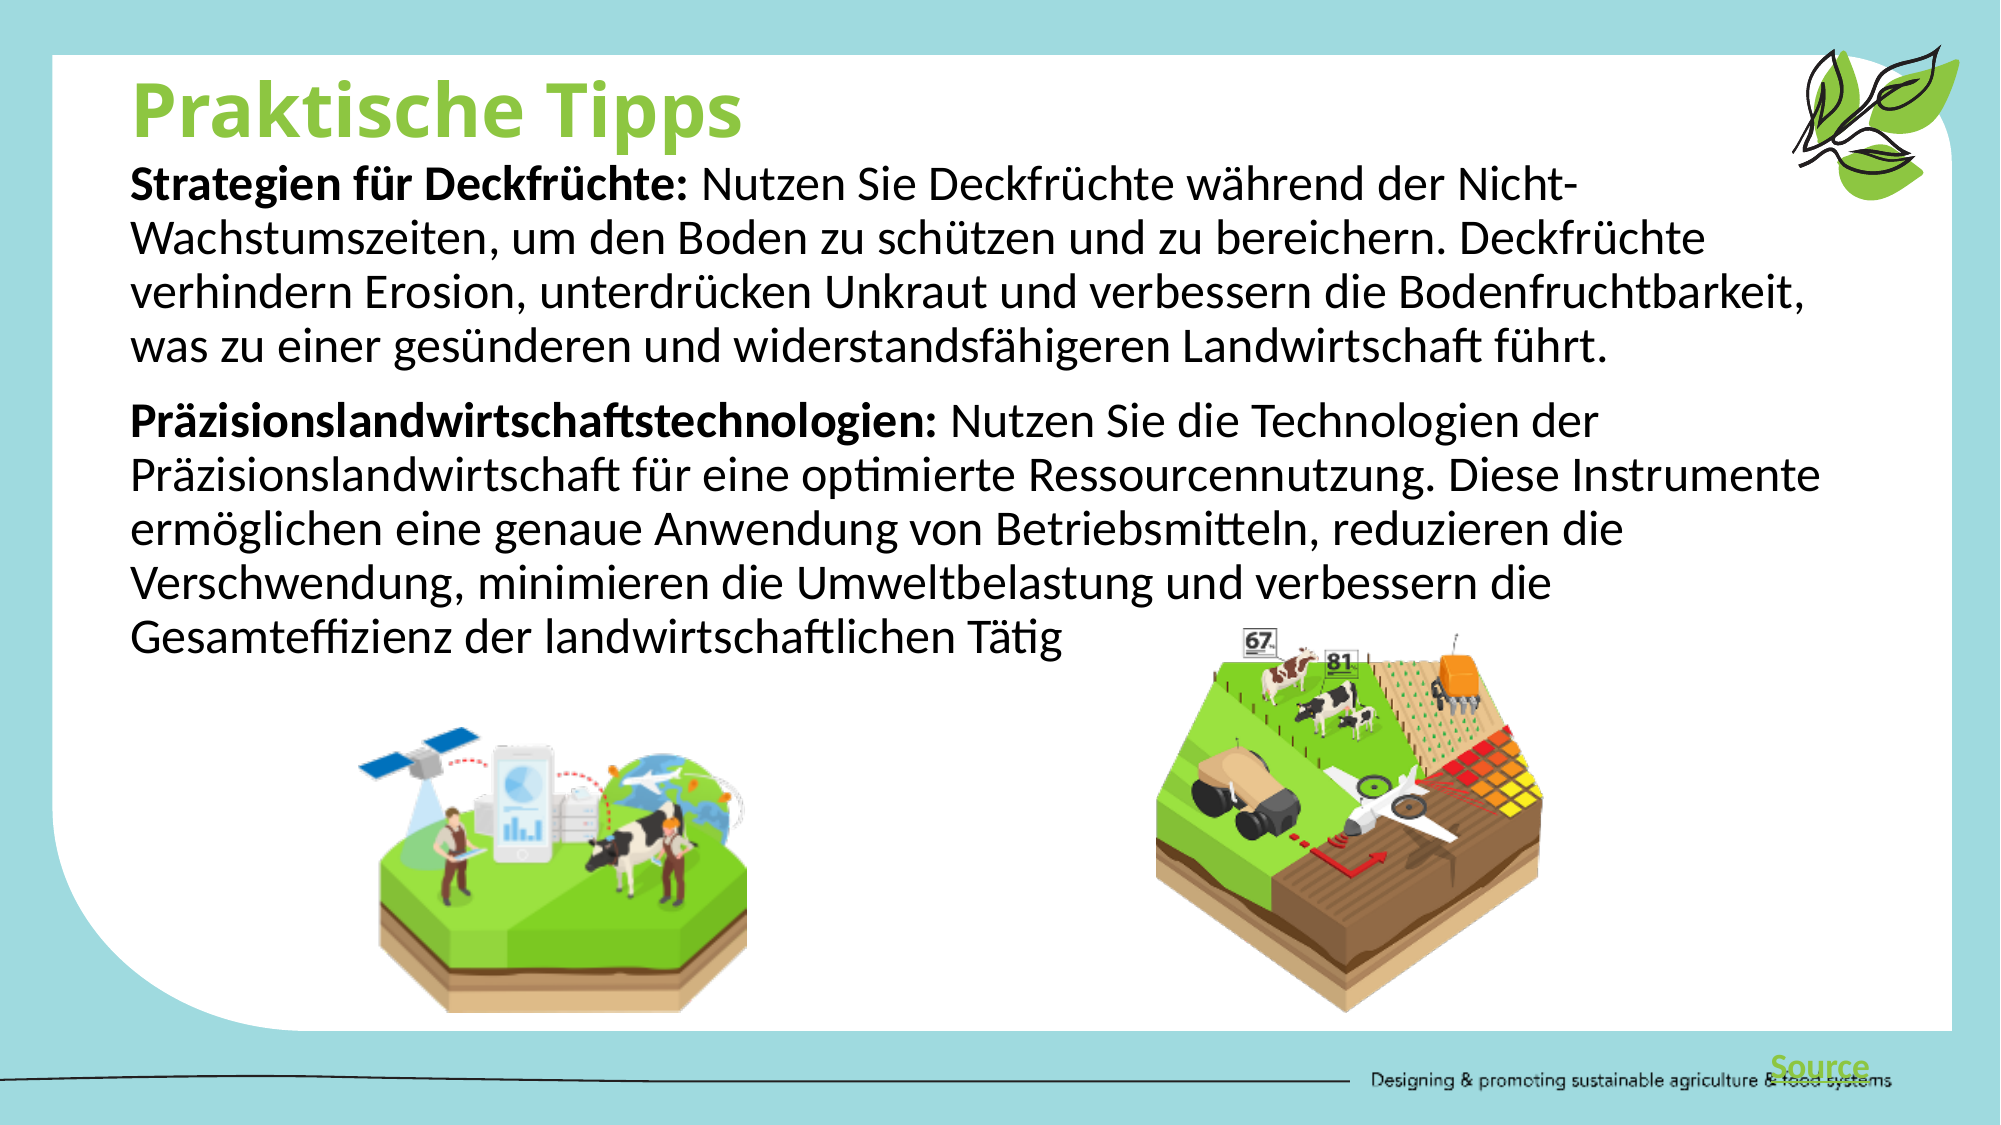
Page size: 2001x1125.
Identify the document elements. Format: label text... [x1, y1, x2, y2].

list Praktische Tipps [115, 48, 897, 179]
list Strategien für Deckfrüchte: Nutzen Sie Deckfrüchte während der Nicht-Wachstumszeiten, um den Boden zu schützen und zu bereichern. Deckfrüchte verhindern Erosion, unterdrücken Unkraut und verbessern die Bodenfruchtbarkeit, was zu einer gesünderen und widerstandsfähigeren Landwirtschaft führt. Präzisionslandwirtschaftstechnologien: Nutzen Sie die Technologien der Präzisionslandwirtschaft für eine optimierte Ressourcennutzung. Diese Instrumente ermöglichen eine genaue Anwendung von Betriebsmitteln, reduzieren die Verschwendung, minimieren die Umweltbelastung und verbessern die Gesamteffizienz der landwirtschaftlichen Tätig Source [115, 150, 1885, 1068]
picture [1155, 627, 1545, 1013]
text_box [1801, 17, 1958, 210]
picture [358, 727, 748, 1013]
picture [1332, 1063, 1914, 1105]
